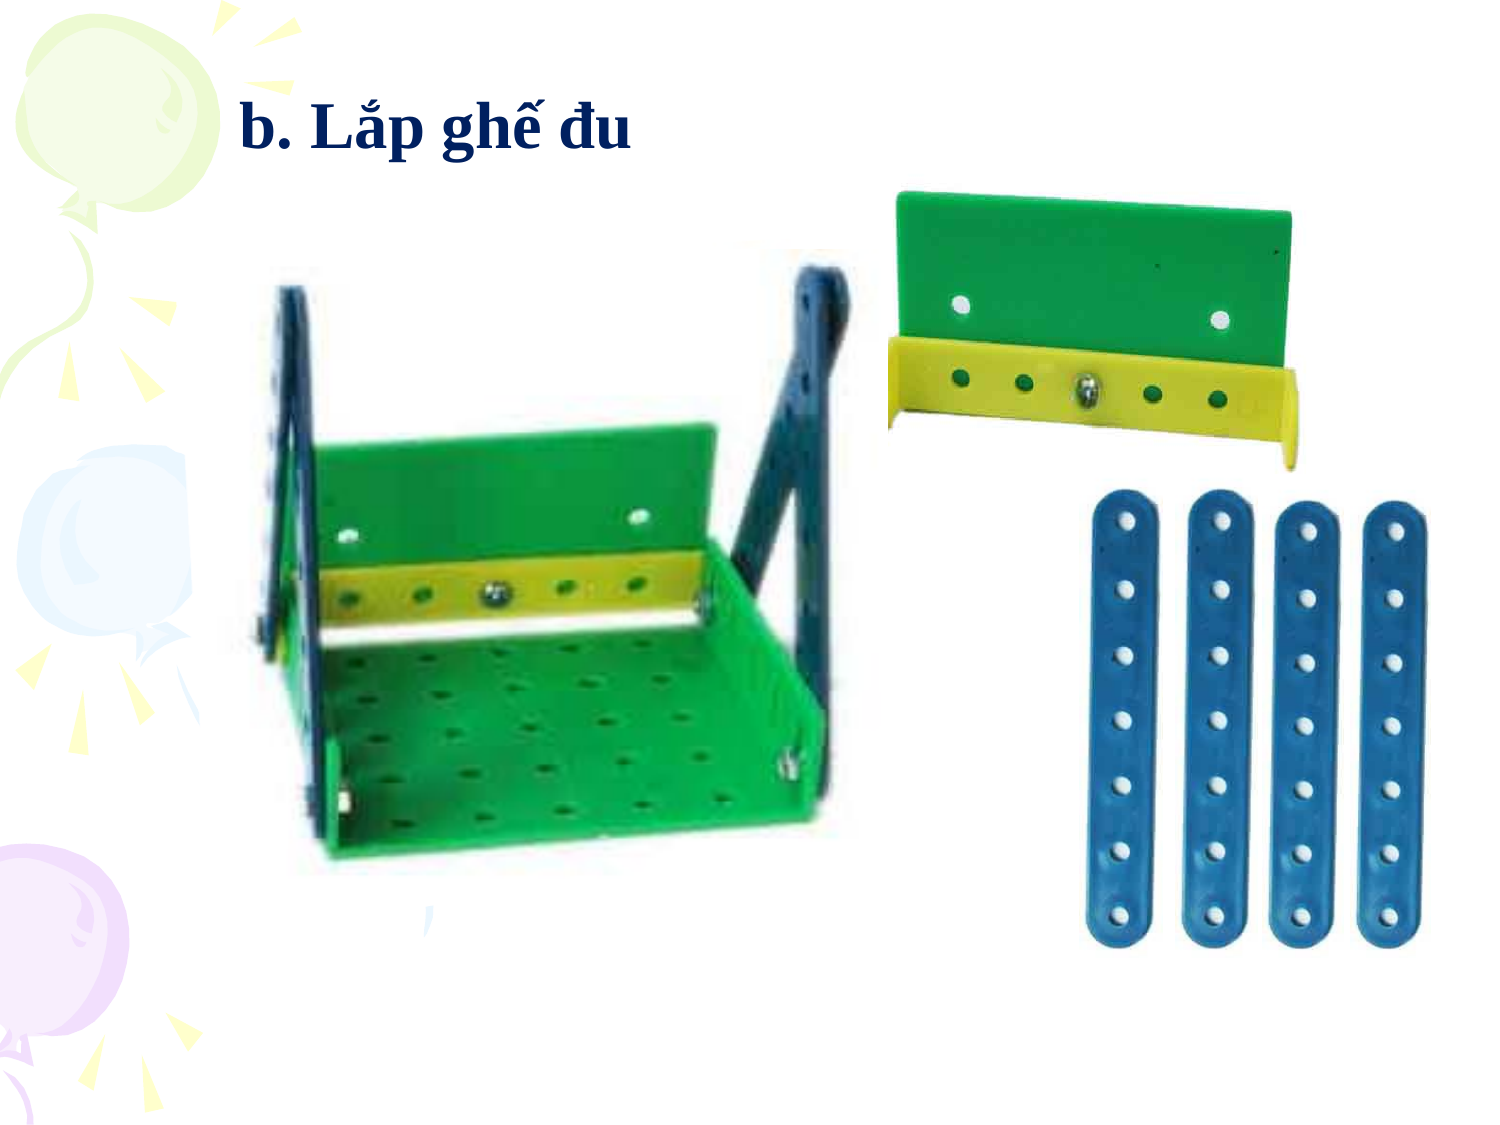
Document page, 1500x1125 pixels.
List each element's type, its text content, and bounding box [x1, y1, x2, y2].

picture [176, 156, 1344, 959]
text_box b. Lắp ghế đu [224, 74, 750, 170]
picture [1349, 474, 1432, 959]
